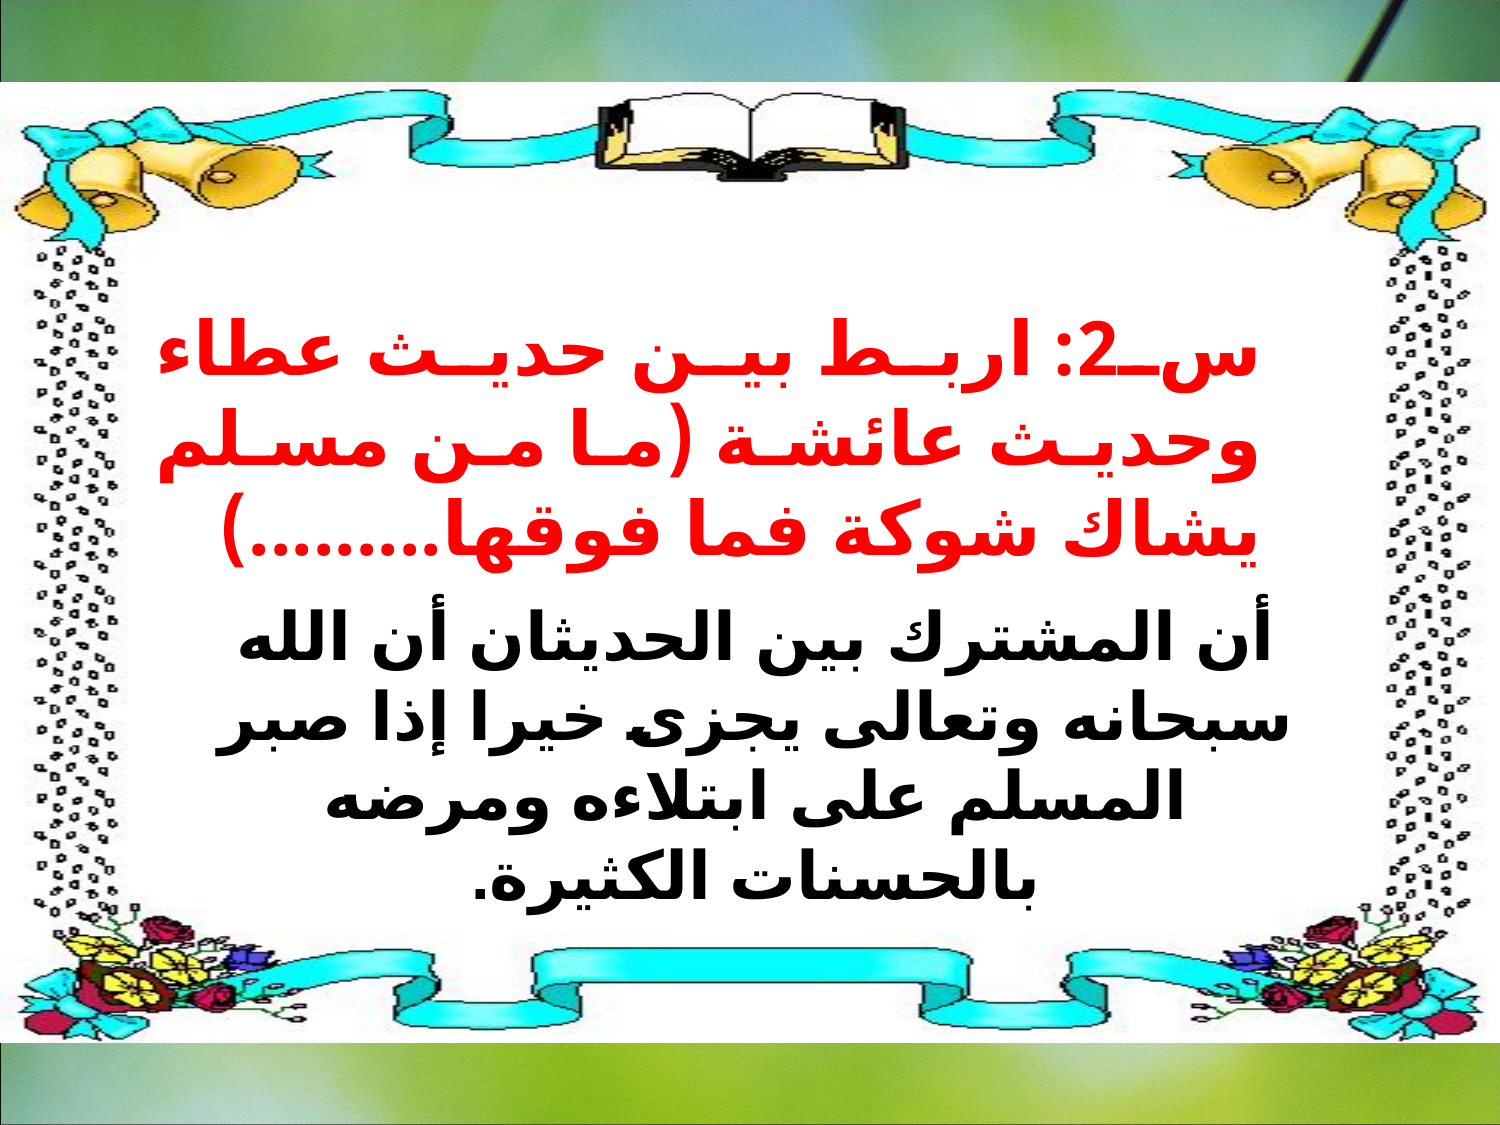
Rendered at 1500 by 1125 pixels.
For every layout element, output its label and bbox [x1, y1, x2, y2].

picture [0, 0, 1500, 82]
text_box [0, 82, 1500, 1043]
picture [0, 1043, 1500, 1125]
